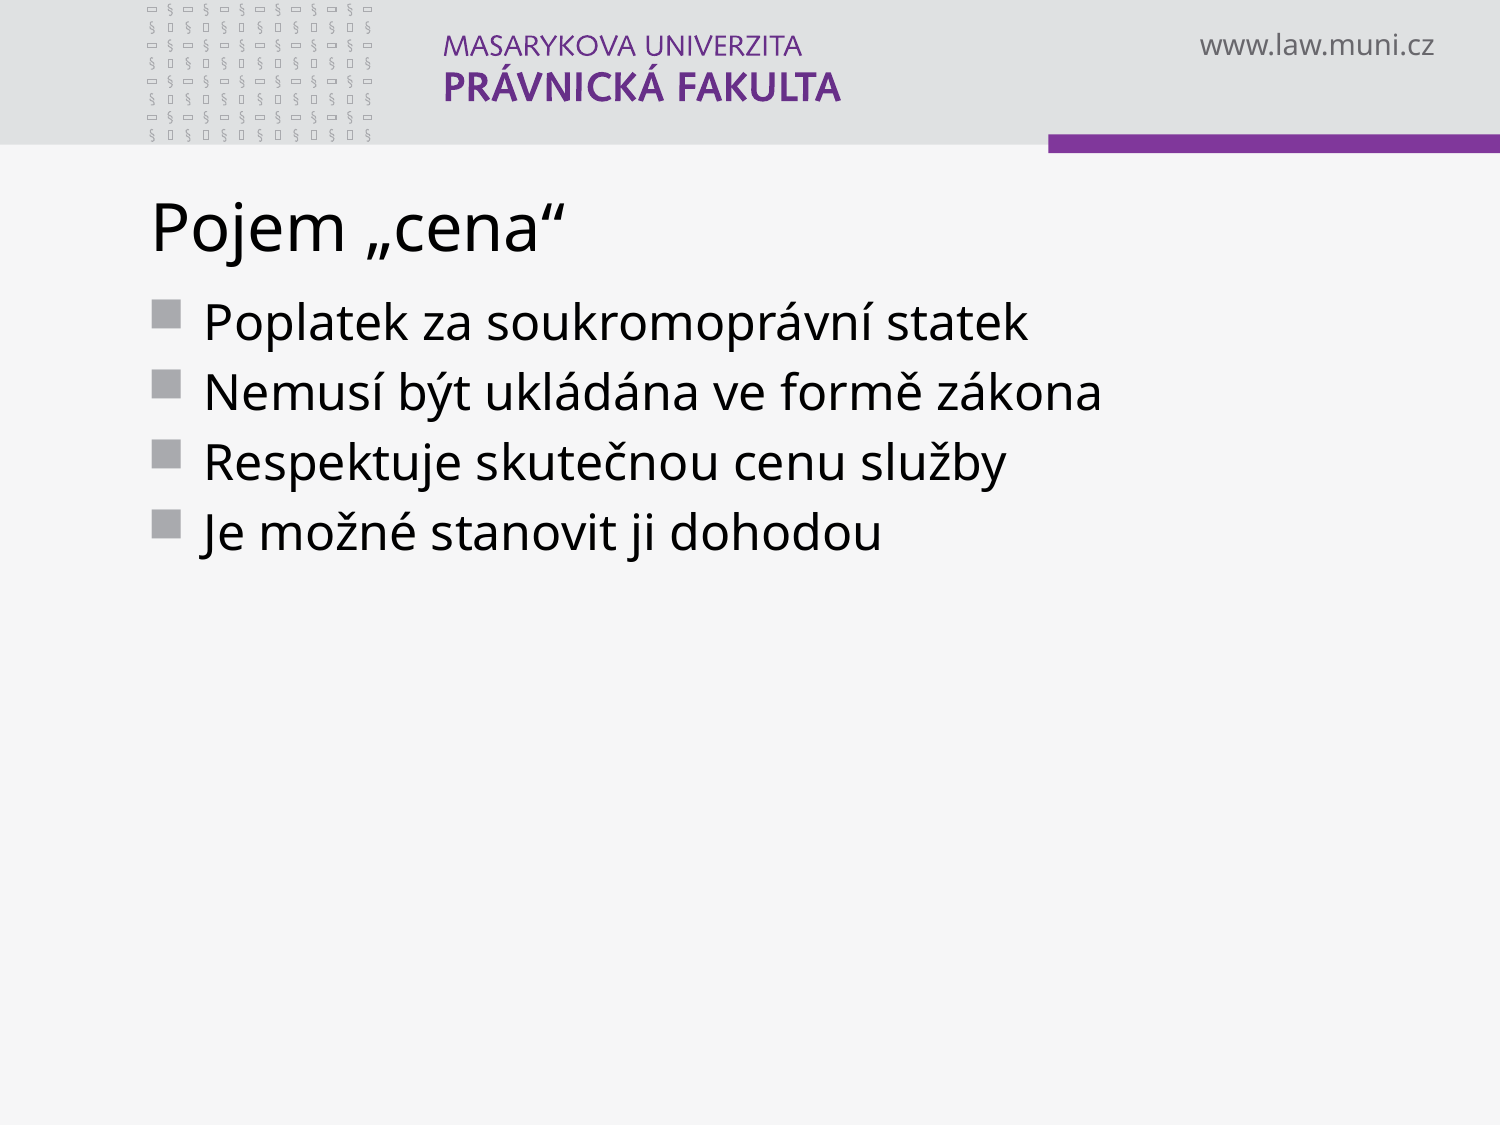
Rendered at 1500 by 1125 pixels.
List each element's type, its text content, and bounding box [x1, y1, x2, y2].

title Pojem „cena“ [150, 184, 1425, 268]
list Poplatek za soukromoprávní statek Nemusí být ukládána ve formě zákona Respektuje skutečnou cenu služby Je možné stanovit ji dohodou [147, 290, 1423, 1006]
